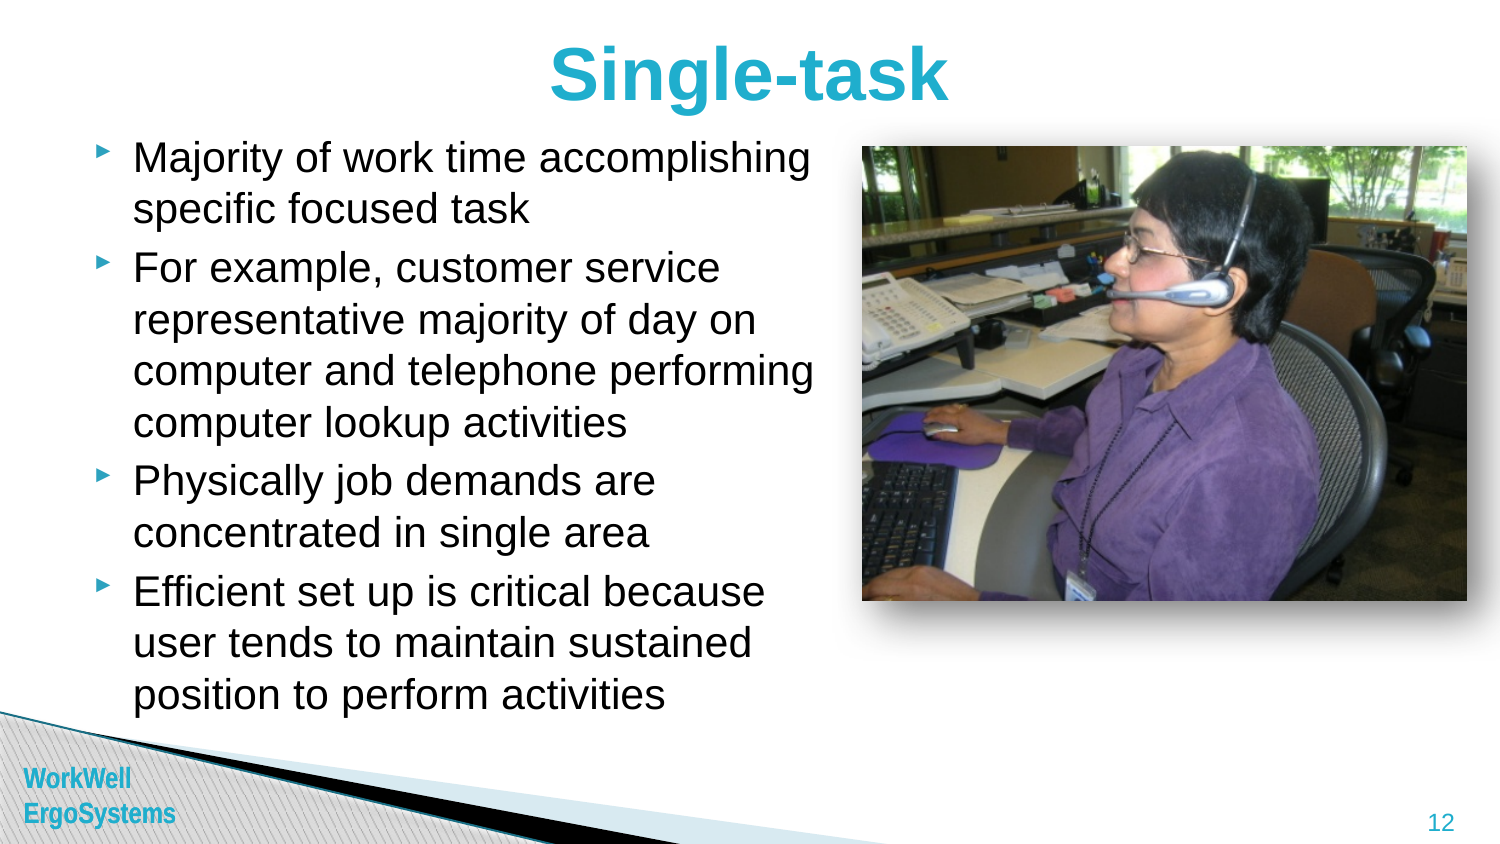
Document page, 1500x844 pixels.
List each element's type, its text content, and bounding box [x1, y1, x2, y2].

title Single-task [0, 0, 1500, 141]
list Majority of work time accomplishing specific focused task For example, customer service representative majority of day on computer and telephone performing computer lookup activities Physically job demands are concentrated in single area Efficient set up is critical because user tends to maintain sustained position to perform activities [62, 121, 863, 735]
slide_number 12 [1412, 798, 1473, 844]
picture [862, 146, 1467, 601]
